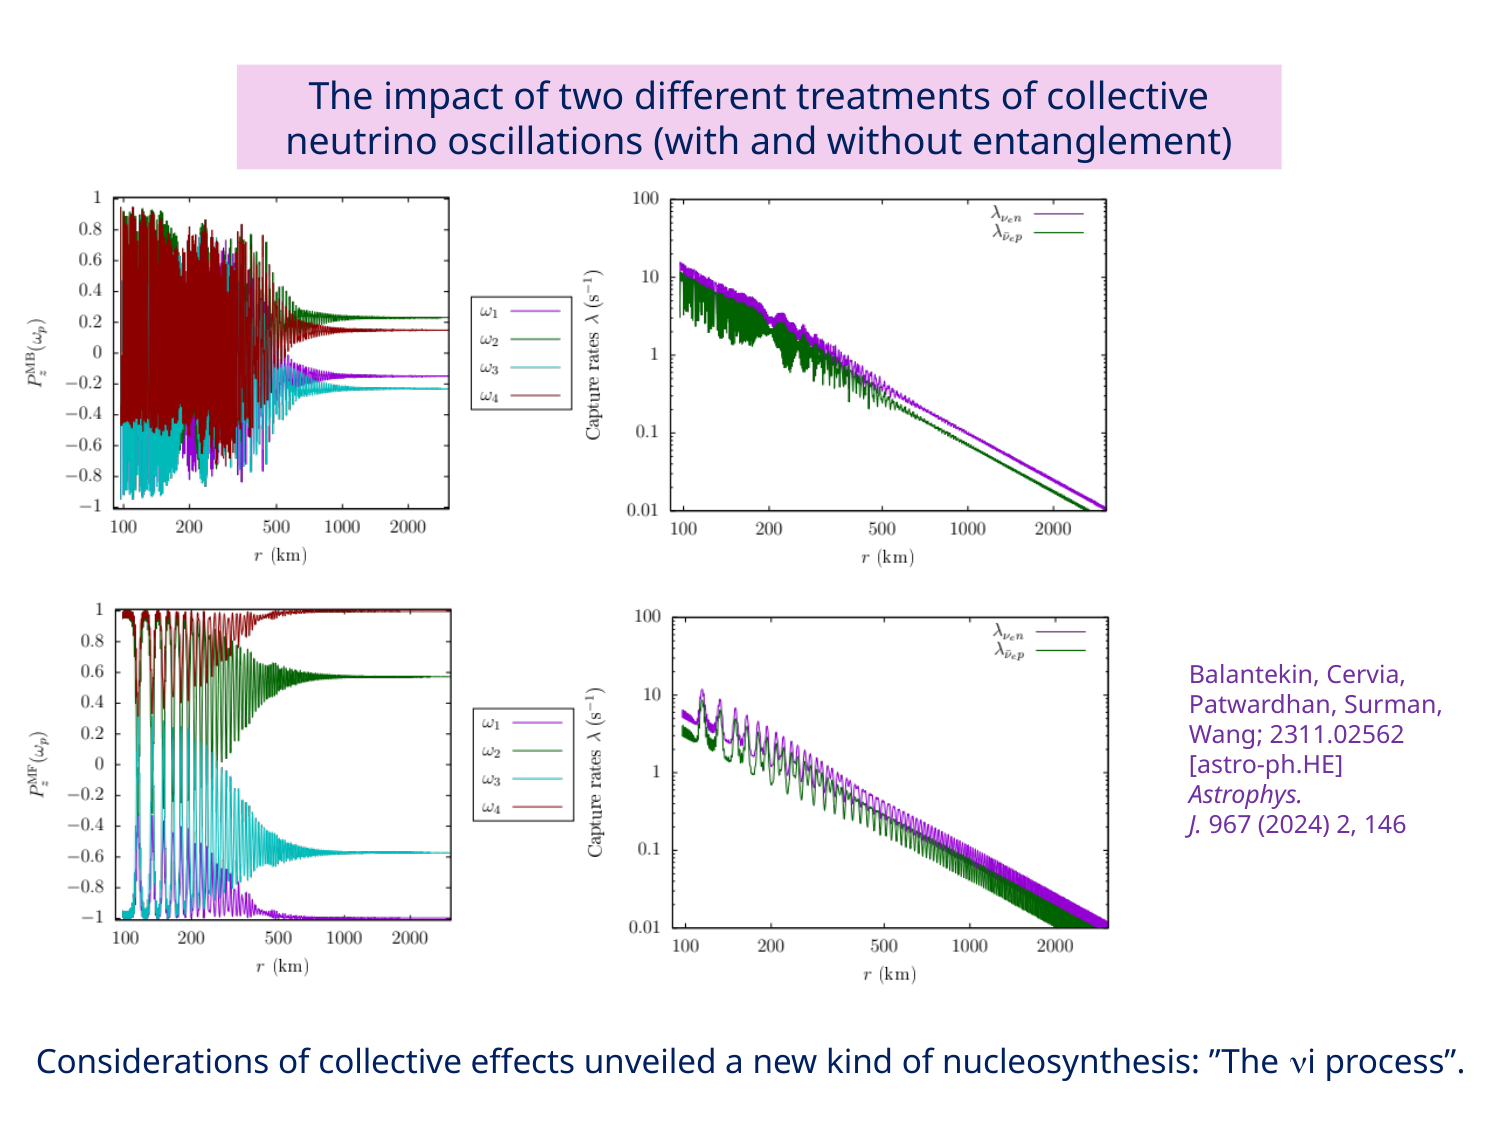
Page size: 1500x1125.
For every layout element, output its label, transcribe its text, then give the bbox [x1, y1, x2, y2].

text_box Considerations of collective effects unveiled a new kind of nucleosynthesis: ”The ni process”. [13, 1033, 1489, 1088]
text_box The impact of two different treatments of collective neutrino oscillations (with and without entanglement) [236, 64, 1282, 170]
picture [22, 175, 1138, 569]
picture [24, 586, 1140, 986]
text_box Balantekin, Cervia, Patwardhan, Surman, Wang; 2311.02562 [astro-ph.HE] Astrophys. J. 967 (2024) 2, 146 [1174, 651, 1494, 846]
